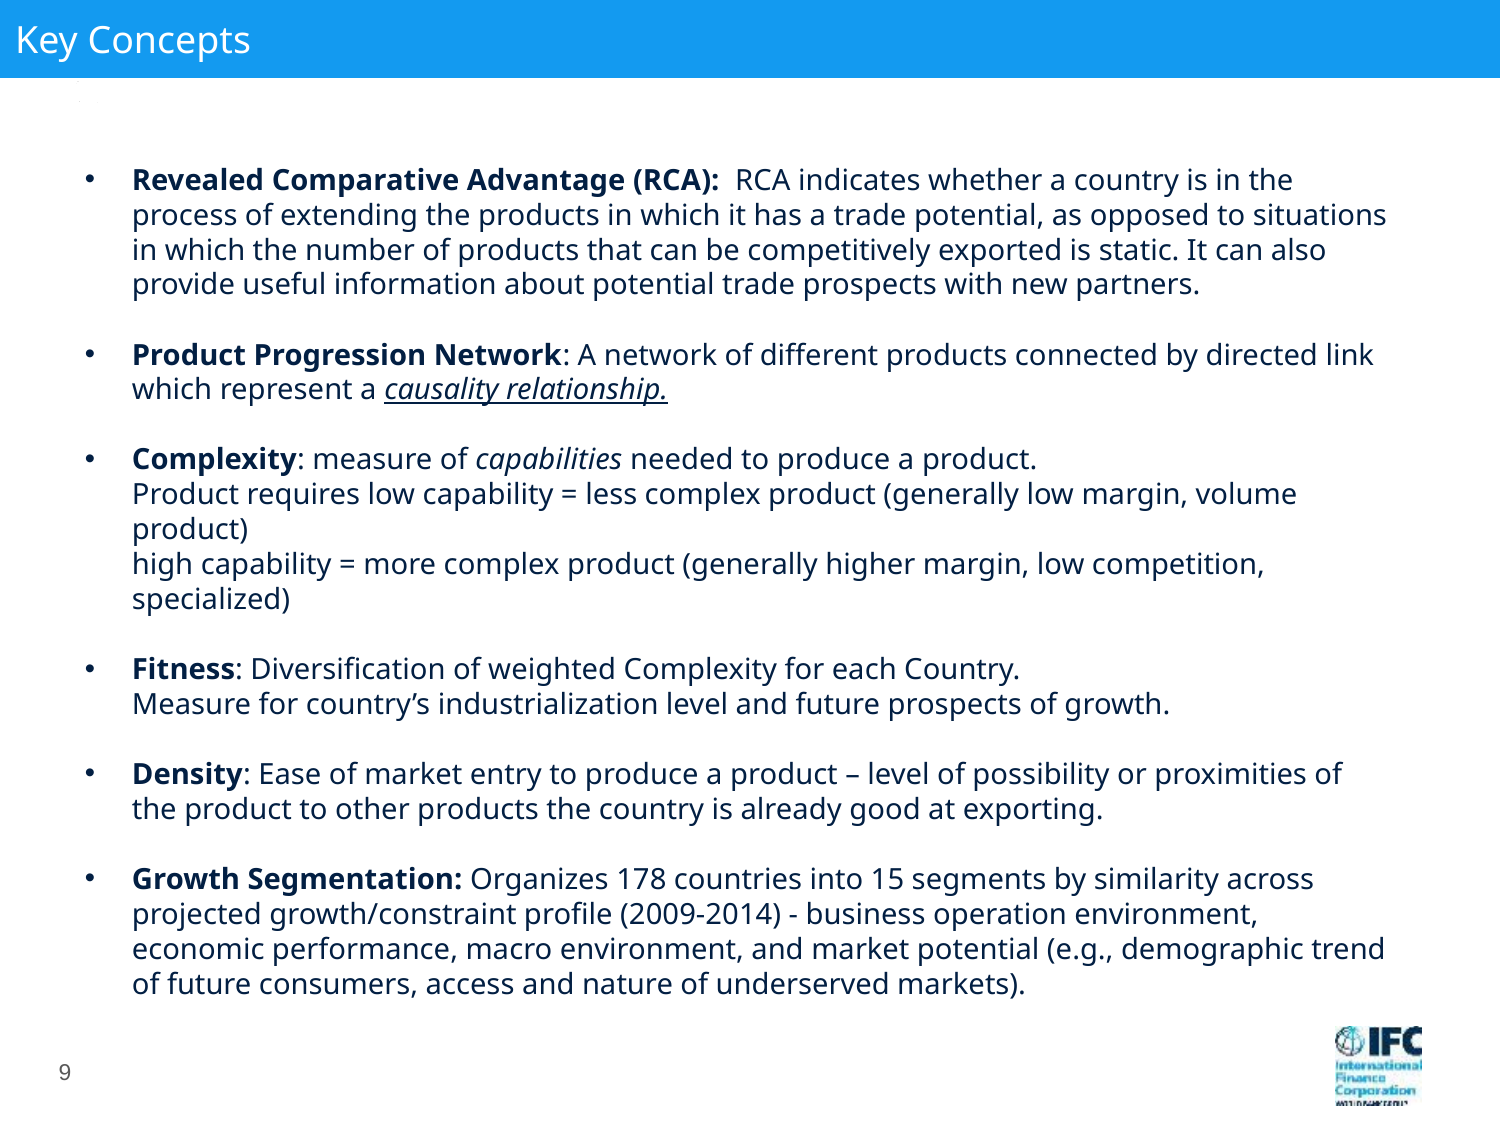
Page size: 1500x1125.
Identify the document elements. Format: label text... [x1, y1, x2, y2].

text_box Revealed Comparative Advantage (RCA): RCA indicates whether a country is in the process of extending the products in which it has a trade potential, as opposed to situations in which the number of products that can be competitively exported is static. It can also provide useful information about potential trade prospects with new partners. Product Progression Network: A network of different products connected by directed link which represent a causality relationship. Complexity: measure of capabilities needed to produce a product. Product requires low capability = less complex product (generally low margin, volume product) high capability = more complex product (generally higher margin, low competition, specialized) Fitness: Diversification of weighted Complexity for each Country. Measure for country’s industrialization level and future prospects of growth. Density: Ease of market entry to produce a product – level of possibility or proximities of the product to other products the country is already good at exporting. Growth Segmentation: Organizes 178 countries into 15 segments by similarity across projected growth/constraint profile (2009-2014) - business operation environment, economic performance, macro environment, and market potential (e.g., demographic trend of future consumers, access and nature of underserved markets). [70, 153, 1411, 1043]
slide_number 8 [58, 1041, 150, 1101]
text_box Key Concepts [0, 0, 1500, 78]
picture [1335, 1026, 1422, 1106]
